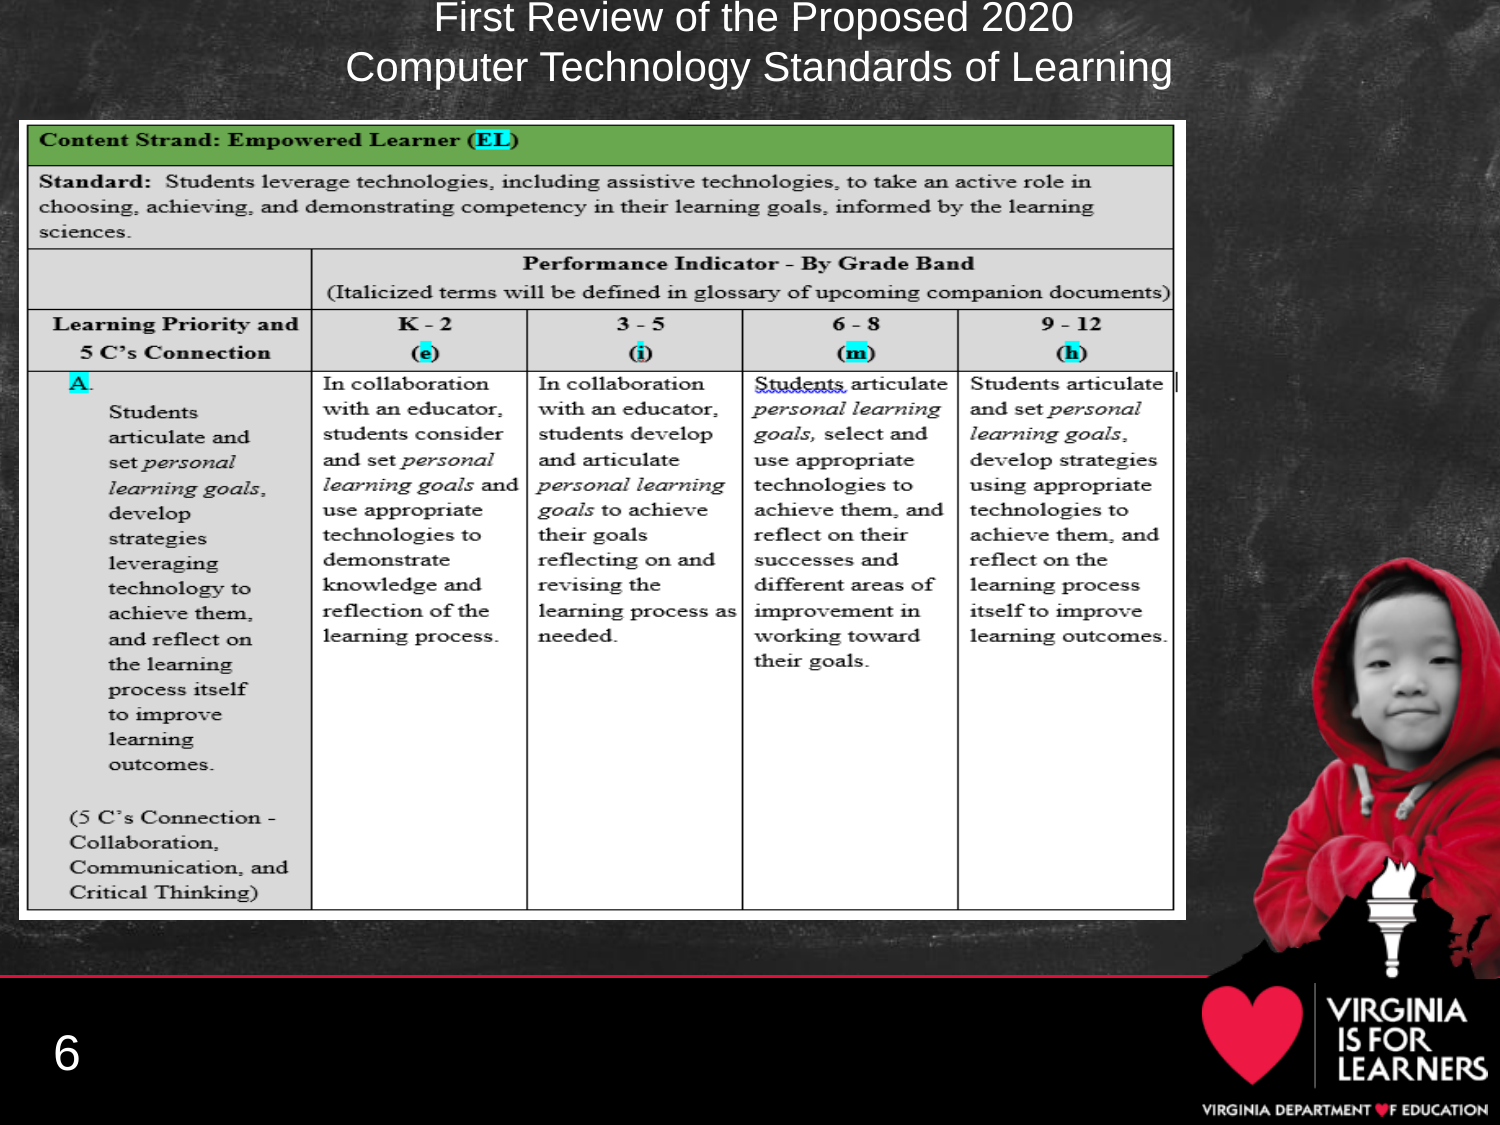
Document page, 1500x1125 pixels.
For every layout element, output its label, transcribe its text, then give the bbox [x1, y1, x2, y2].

picture [0, 0, 1500, 979]
text_box First Review of the Proposed 2020 Computer Technology Standards of Learning [19, 0, 1500, 98]
picture [1202, 983, 1488, 1117]
